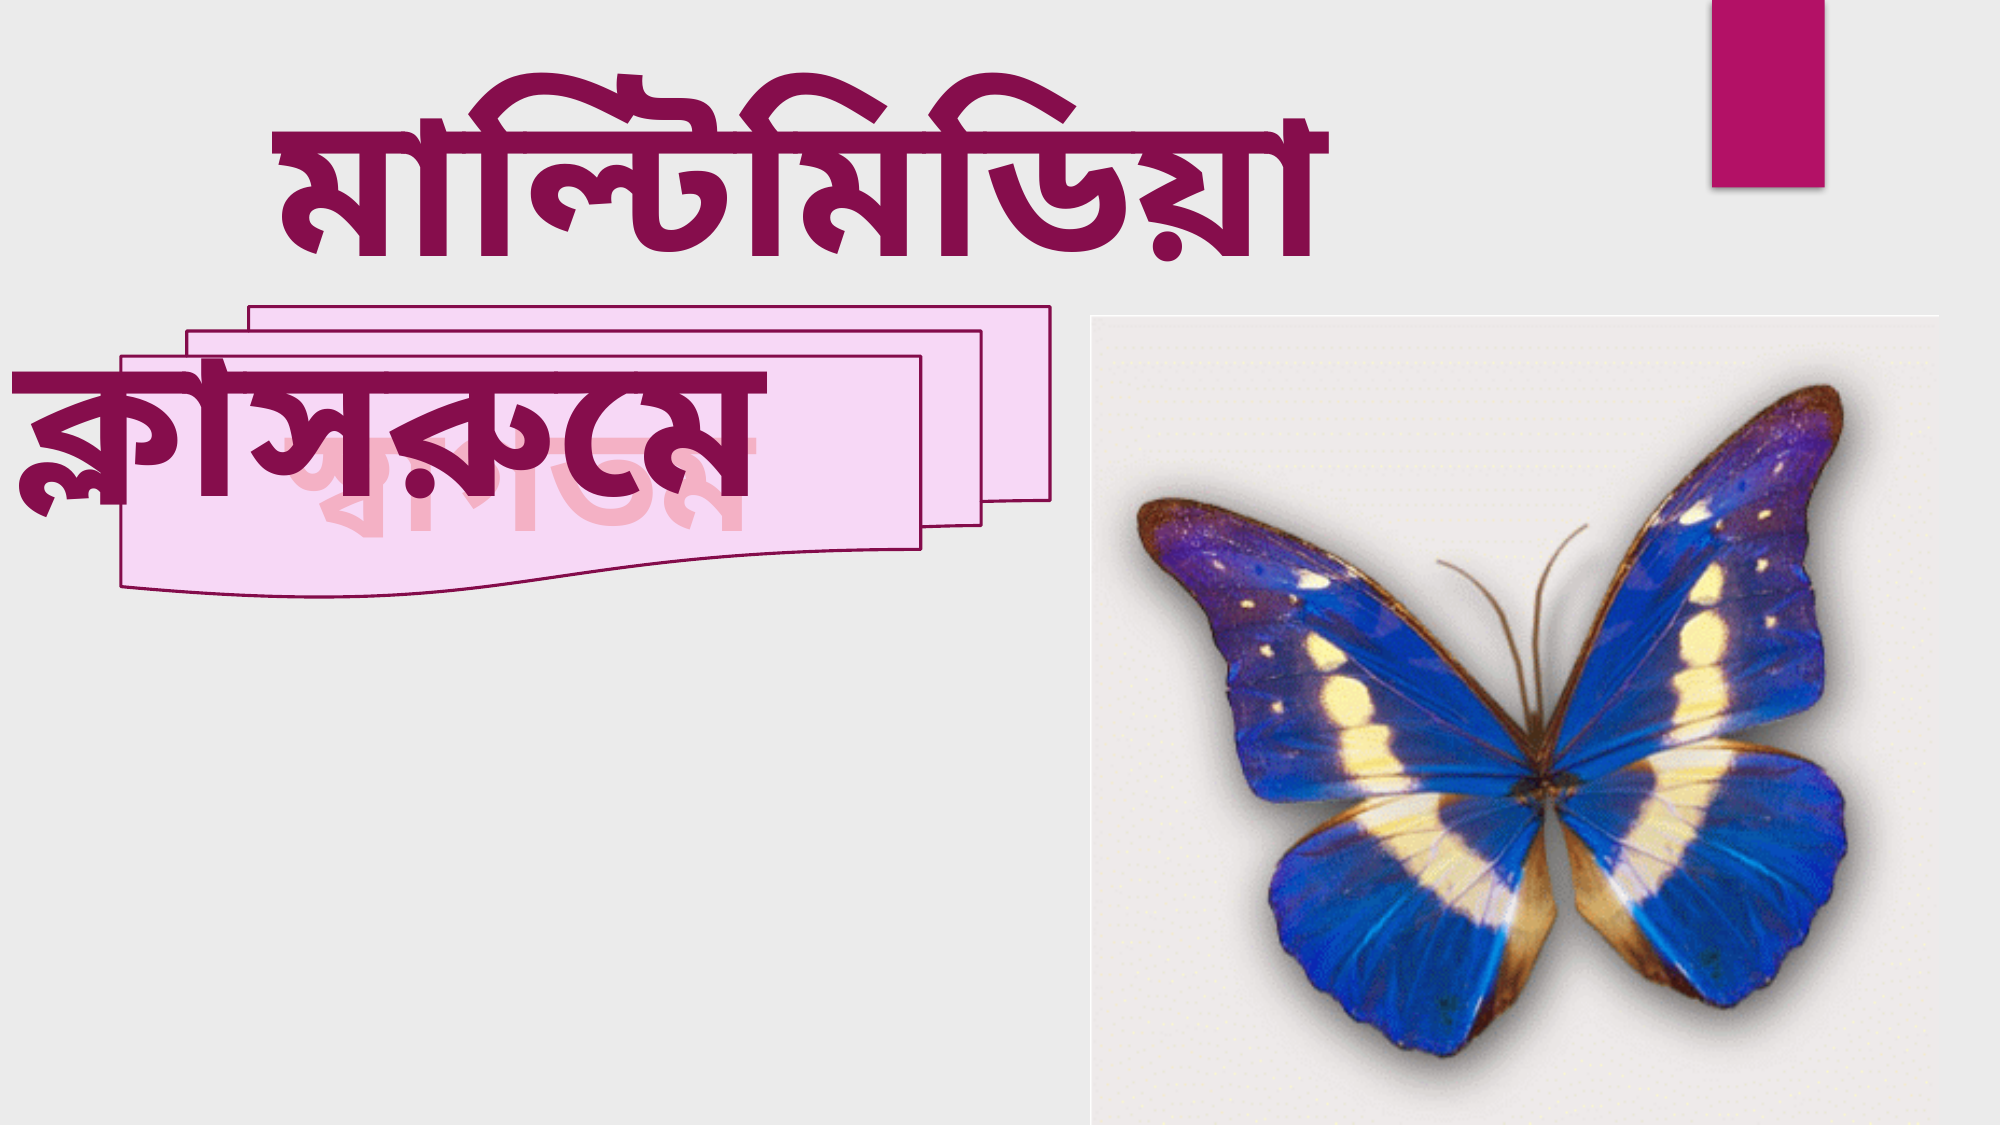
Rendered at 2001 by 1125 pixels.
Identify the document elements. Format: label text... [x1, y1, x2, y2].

picture [1090, 315, 1939, 1125]
text_box স্বাগতম [119, 544, 923, 599]
text_box মাল্টিমিডিয়া ক্লাসরুমে [0, 49, 1939, 544]
